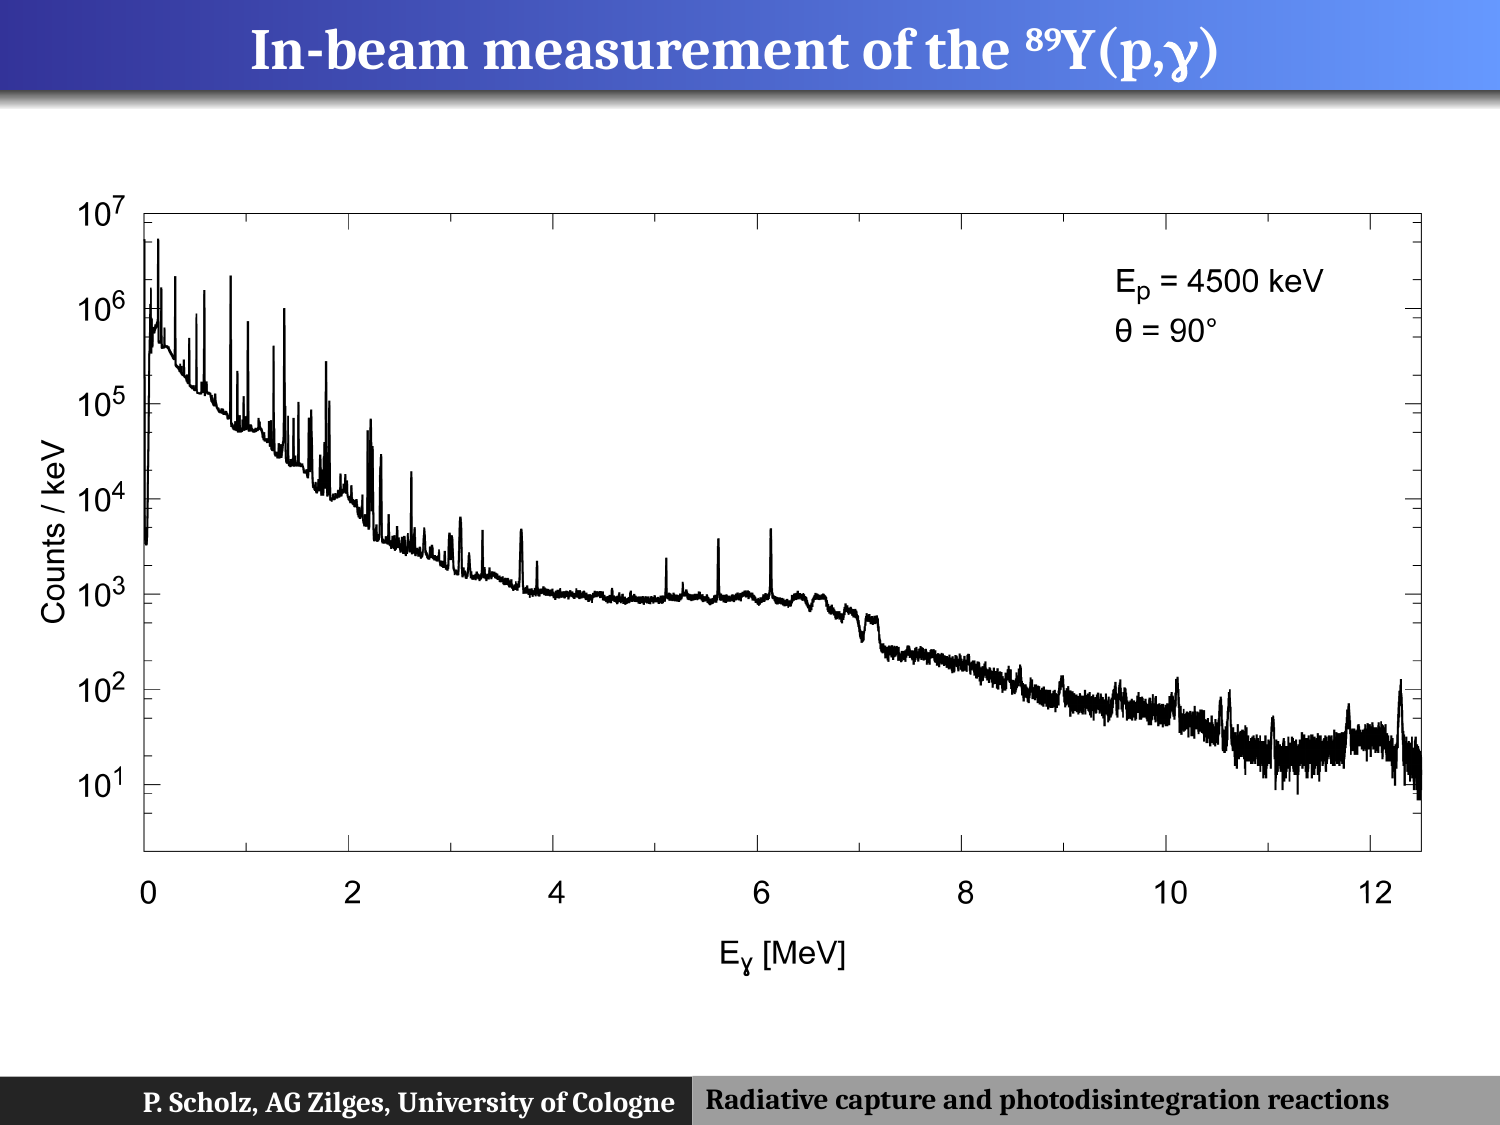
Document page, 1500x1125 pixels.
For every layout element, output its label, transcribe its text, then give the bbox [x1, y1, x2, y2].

text_box [0, 0, 1500, 91]
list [29, 184, 1457, 988]
title In-beam measurement of the 89Y(p,g) [0, 1, 1493, 92]
text_box [0, 91, 1500, 109]
